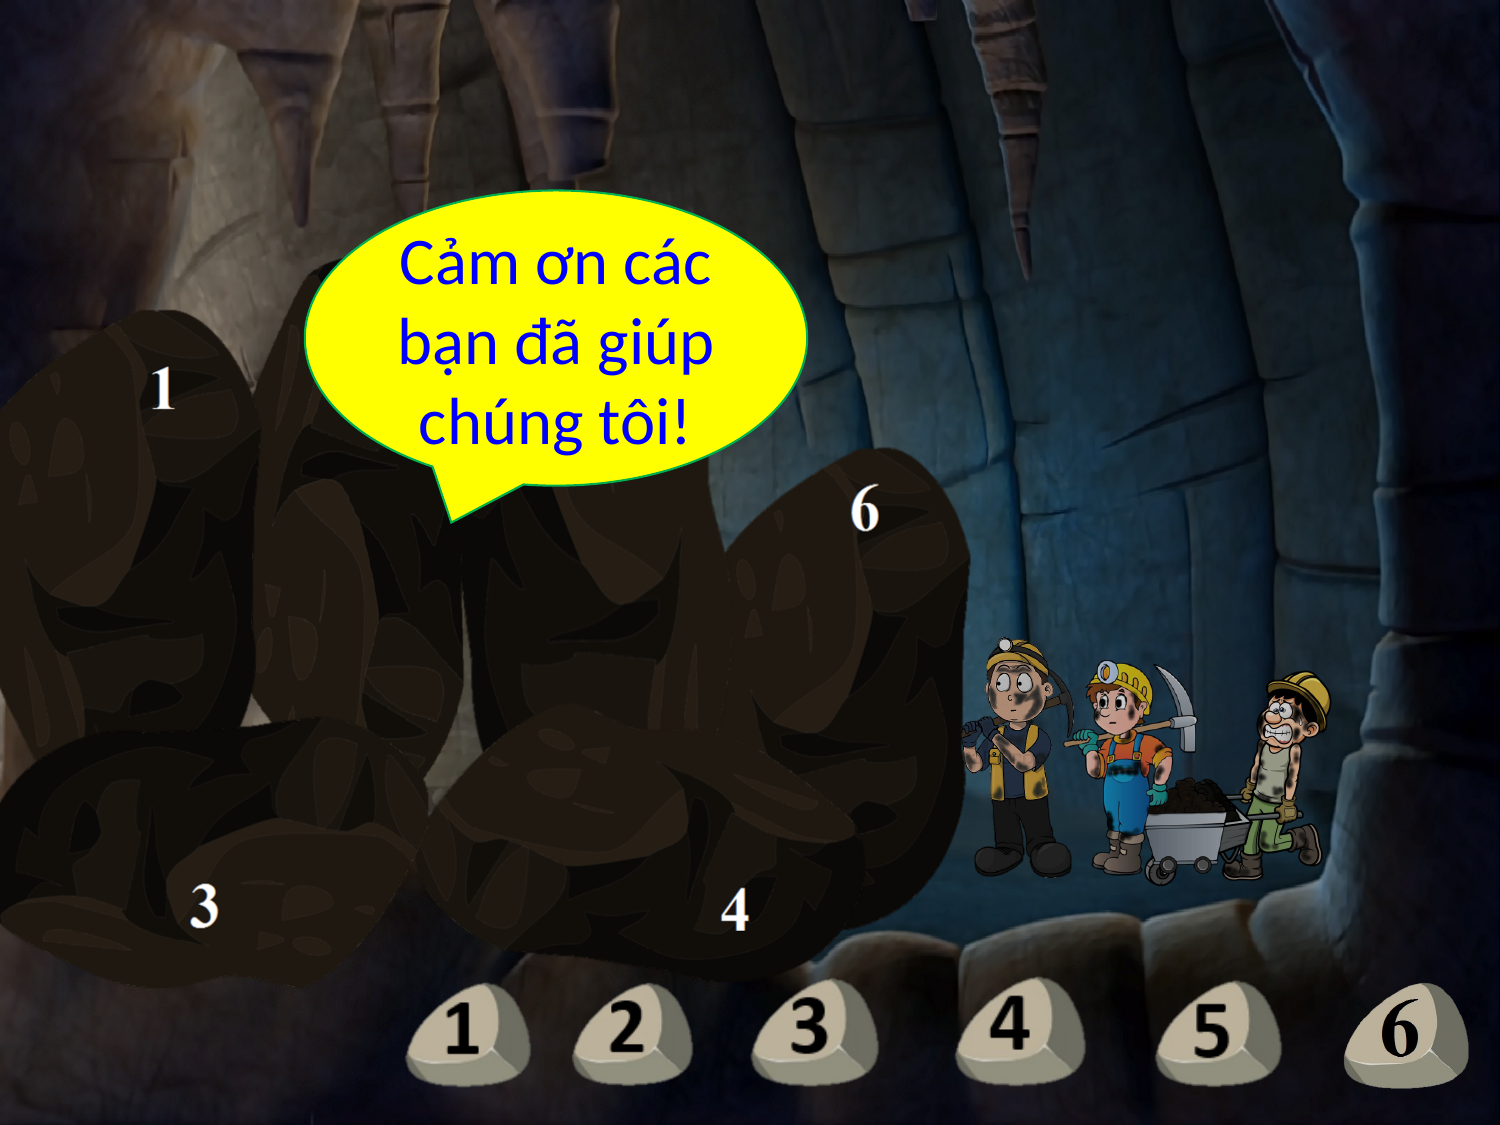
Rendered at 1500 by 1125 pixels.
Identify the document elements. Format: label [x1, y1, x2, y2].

text_box [975, 637, 1351, 891]
picture [0, 0, 1500, 1125]
